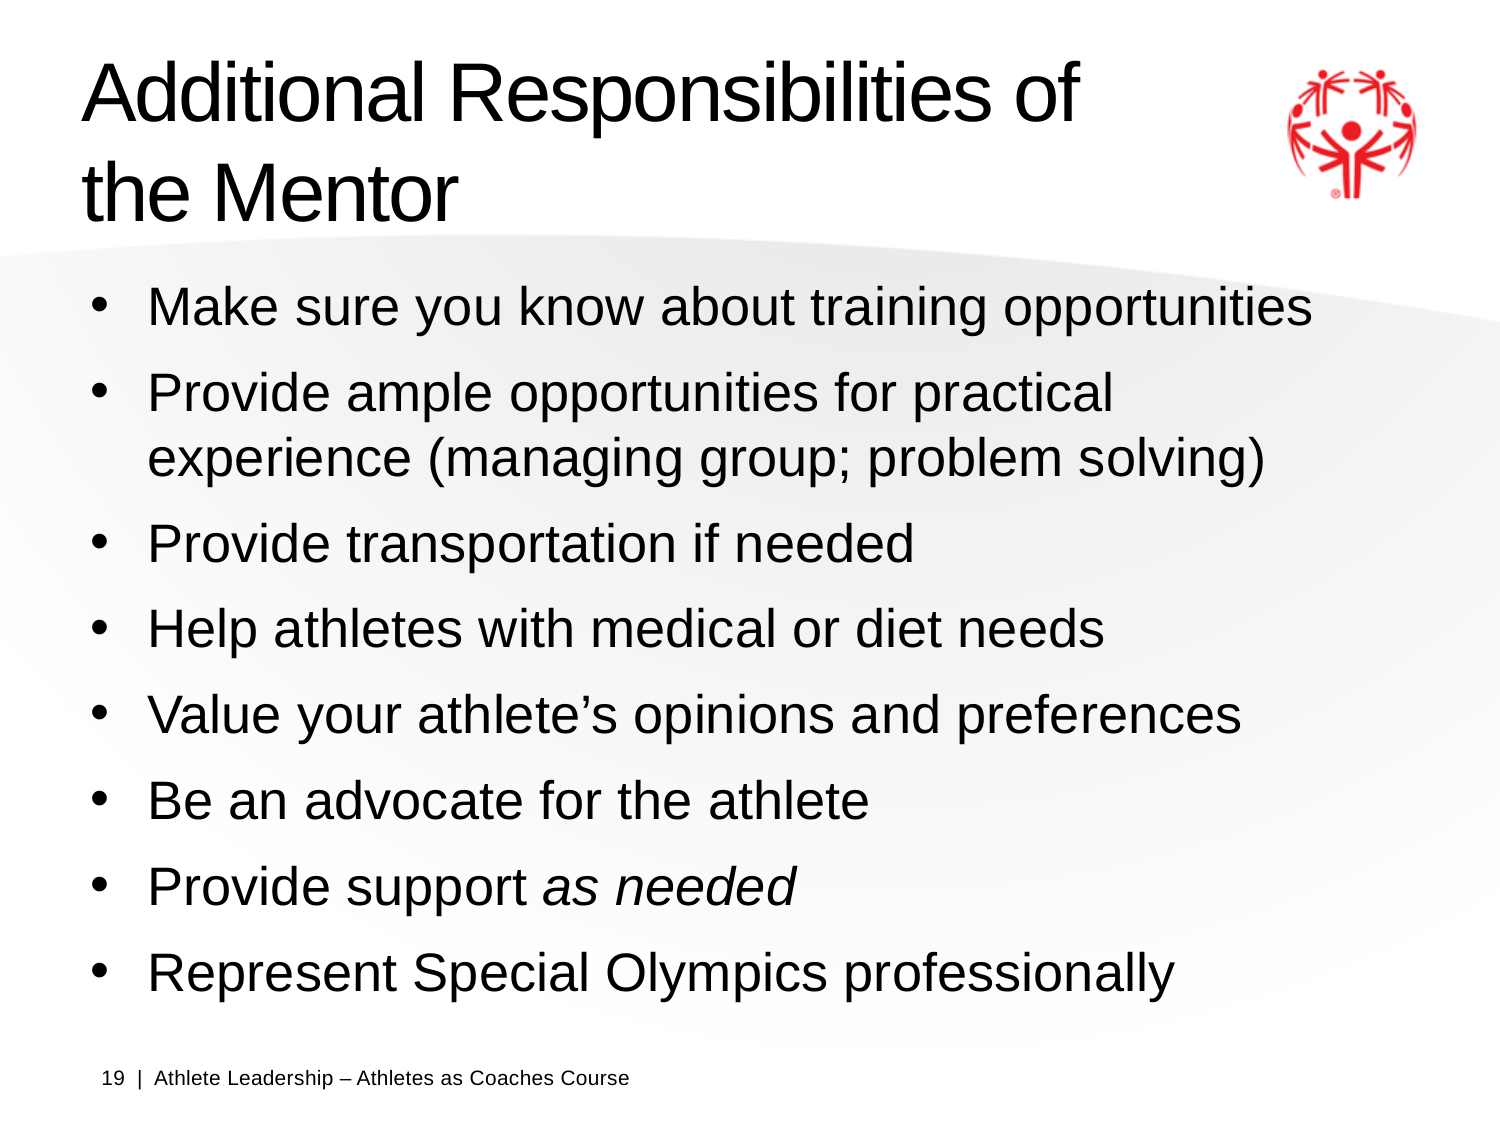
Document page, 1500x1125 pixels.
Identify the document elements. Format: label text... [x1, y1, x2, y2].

picture [0, 0, 1500, 1125]
title Additional Responsibilities of the Mentor [75, 44, 1210, 233]
text_box Make sure you know about training opportunities Provide ample opportunities for practical experience (managing group; problem solving) Provide transportation if needed Help athletes with medical or diet needs Value your athlete’s opinions and preferences Be an advocate for the athlete Provide support as needed Represent Special Olympics professionally [75, 264, 1404, 1010]
